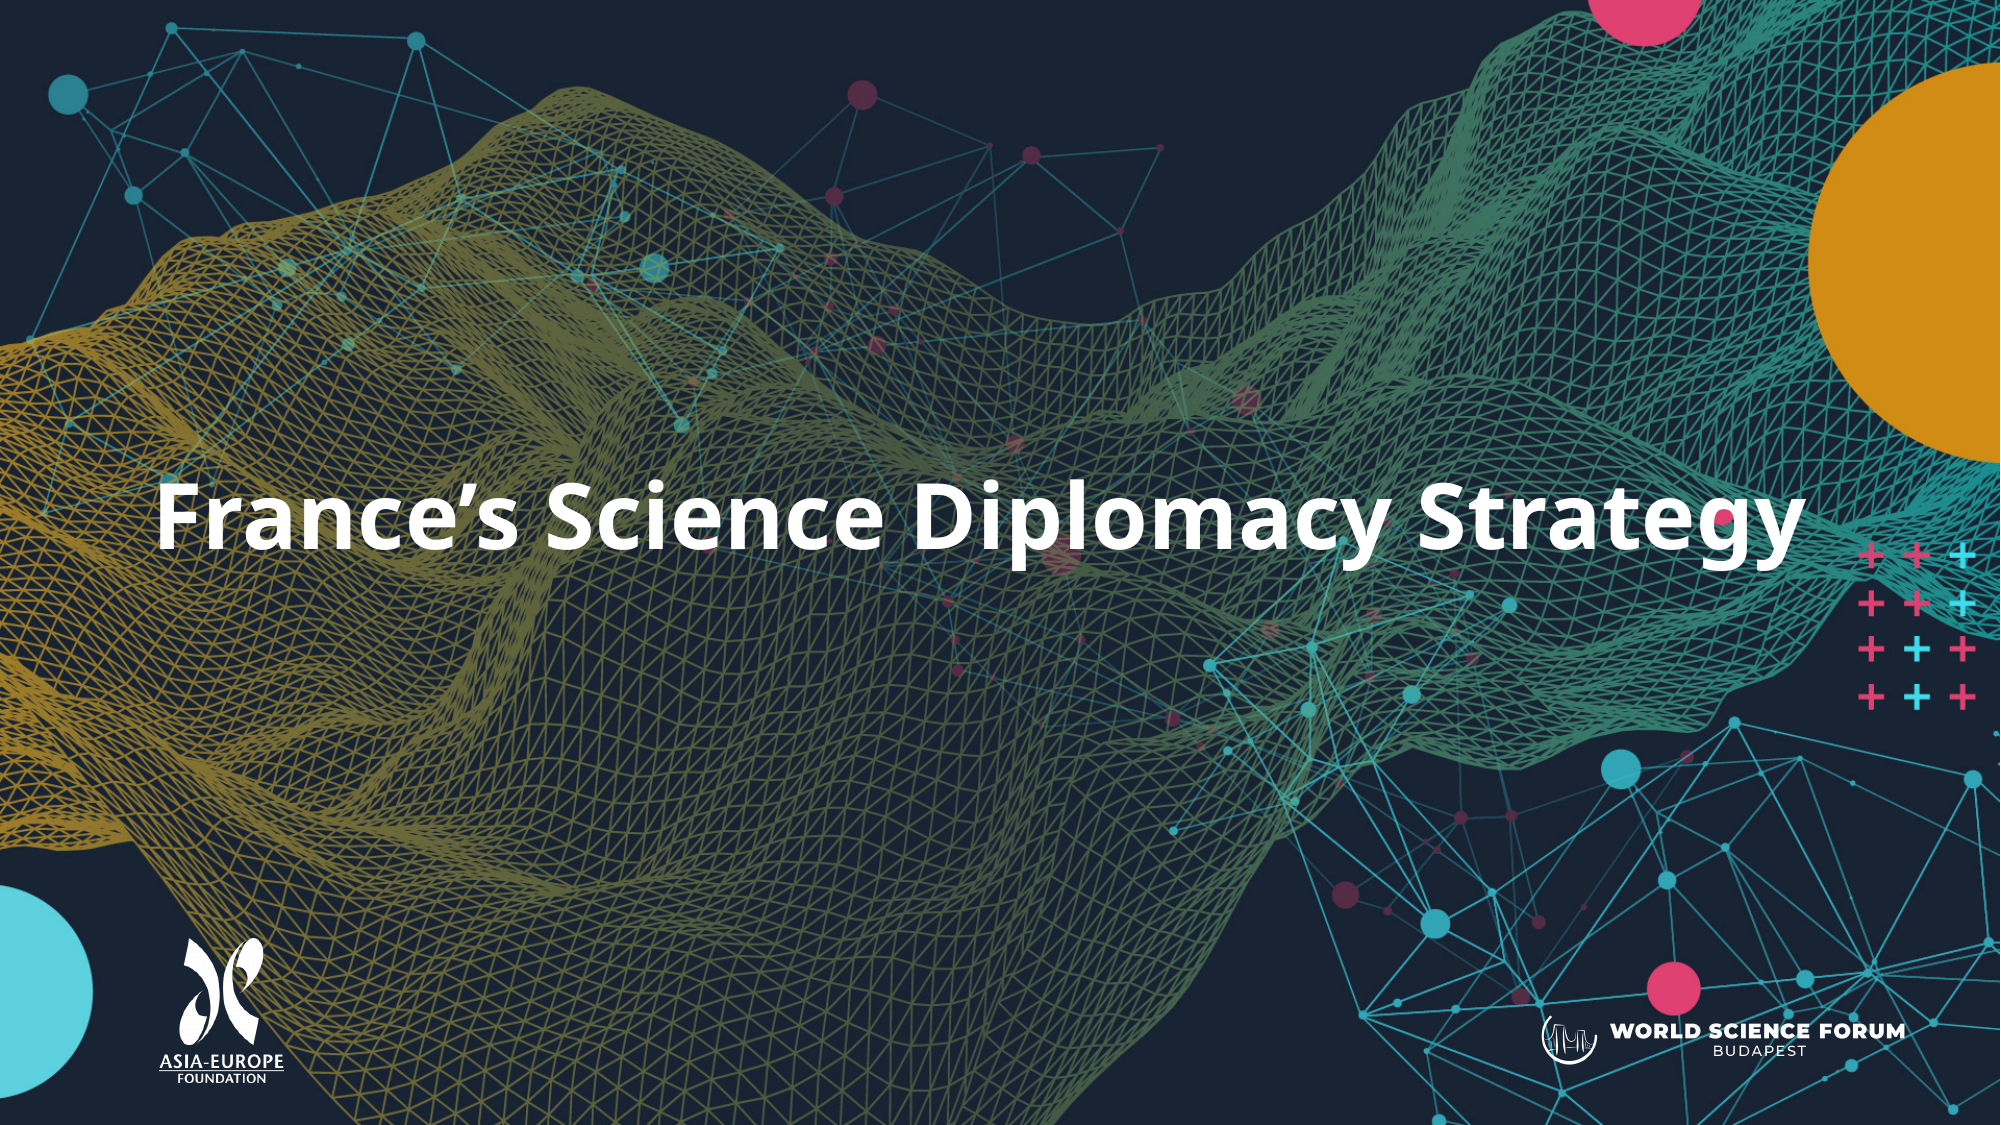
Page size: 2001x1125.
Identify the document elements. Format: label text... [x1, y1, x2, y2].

picture [0, 0, 2000, 1125]
title France’s Science Diplomacy Strategy [137, 463, 1863, 581]
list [159, 938, 284, 1083]
